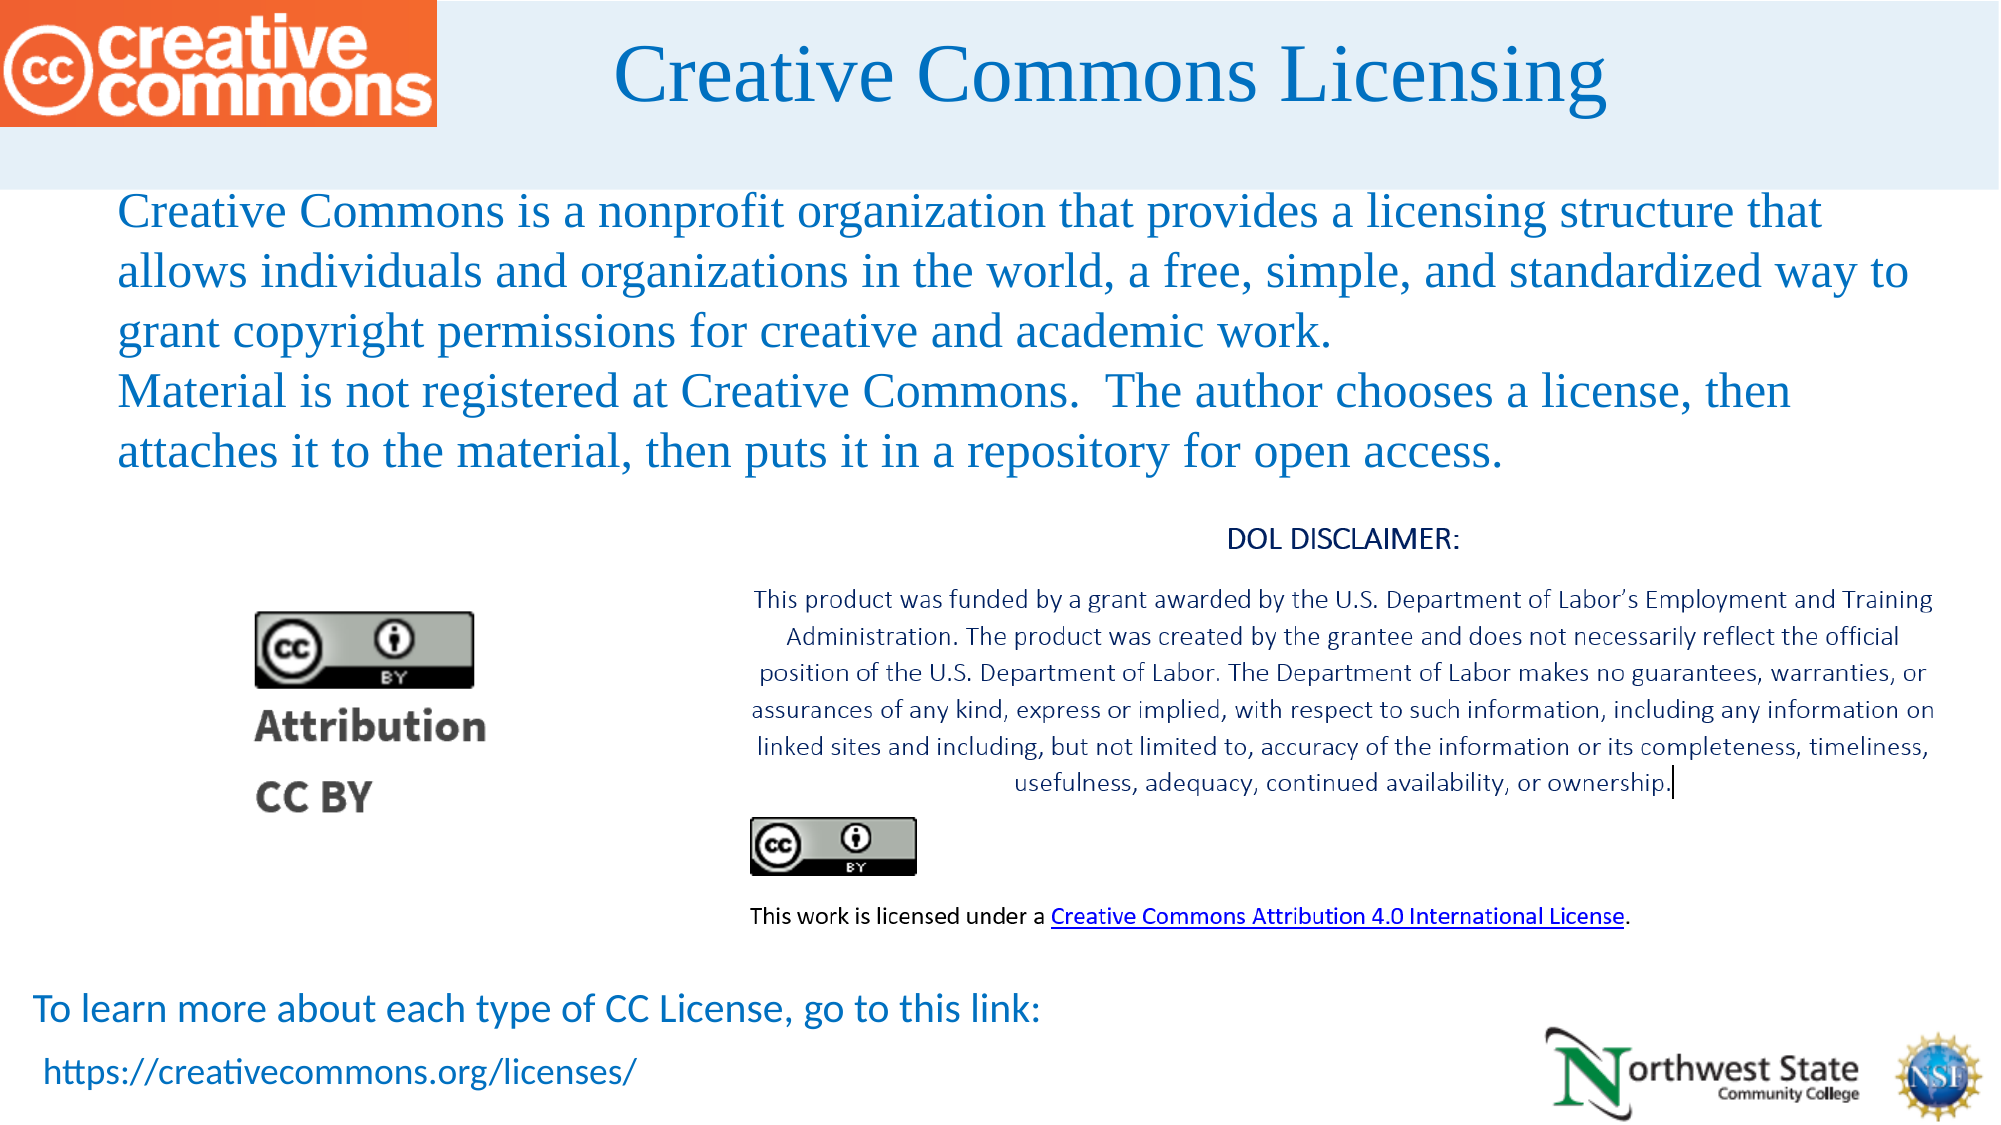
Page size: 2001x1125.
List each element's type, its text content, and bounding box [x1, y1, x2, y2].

picture [735, 516, 1971, 941]
text_box Creative Commons Licensing [598, 11, 1625, 126]
text_box [0, 0, 2000, 191]
text_box Creative Commons is a nonprofit organization that provides a licensing structure that allows individuals and organizations in the world, a free, simple, and standardized way to grant copyright permissions for creative and academic work. Material is not registered at Creative Commons. The author chooses a license, then attaches it to the material, then puts it in a repository for open access. [102, 170, 1959, 605]
picture [235, 594, 503, 835]
text_box https://creativecommons.org/licenses/ [28, 1039, 653, 1100]
picture [1540, 1021, 1987, 1125]
picture [0, 0, 437, 127]
text_box To learn more about each type of CC License, go to this link: [17, 973, 1067, 1039]
